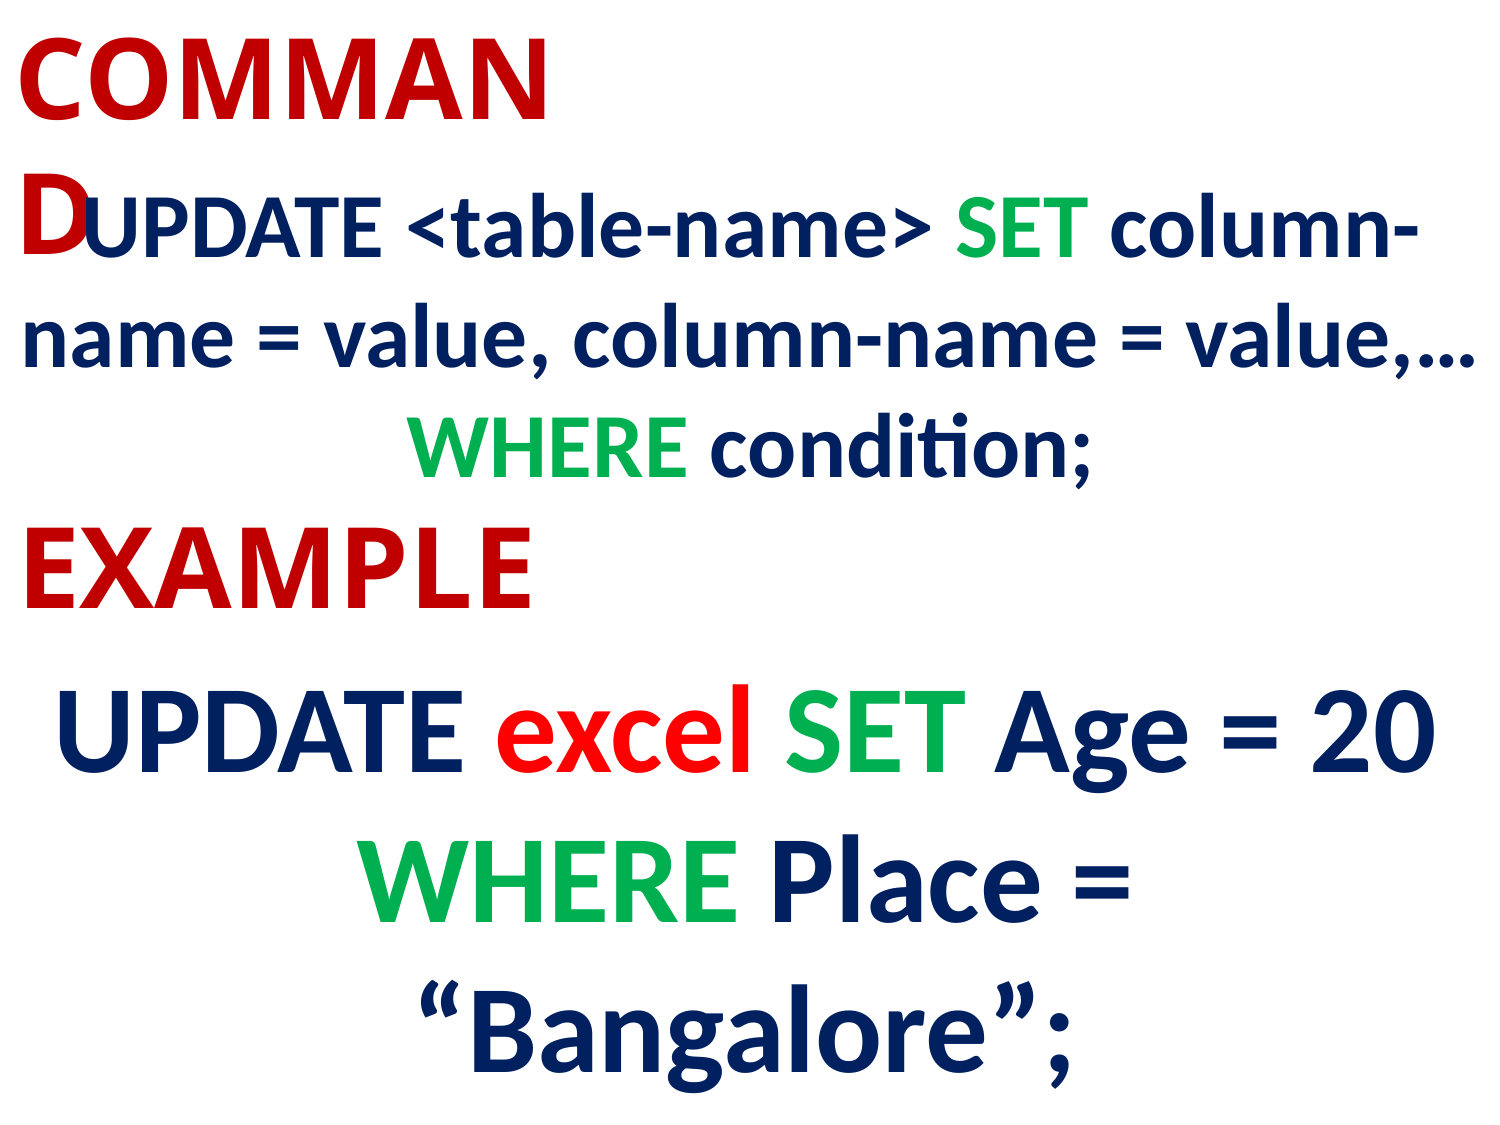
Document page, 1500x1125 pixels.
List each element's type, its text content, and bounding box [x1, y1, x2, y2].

text_box COMMAND [0, 0, 575, 285]
text_box UPDATE <table-name> SET column-name = value, column-name = value,… WHERE condition; [2, 158, 1500, 504]
text_box EXAMPLE [2, 504, 578, 639]
text_box UPDATE excel SET Age = 20 WHERE Place = “Bangalore”; [0, 640, 1495, 1105]
